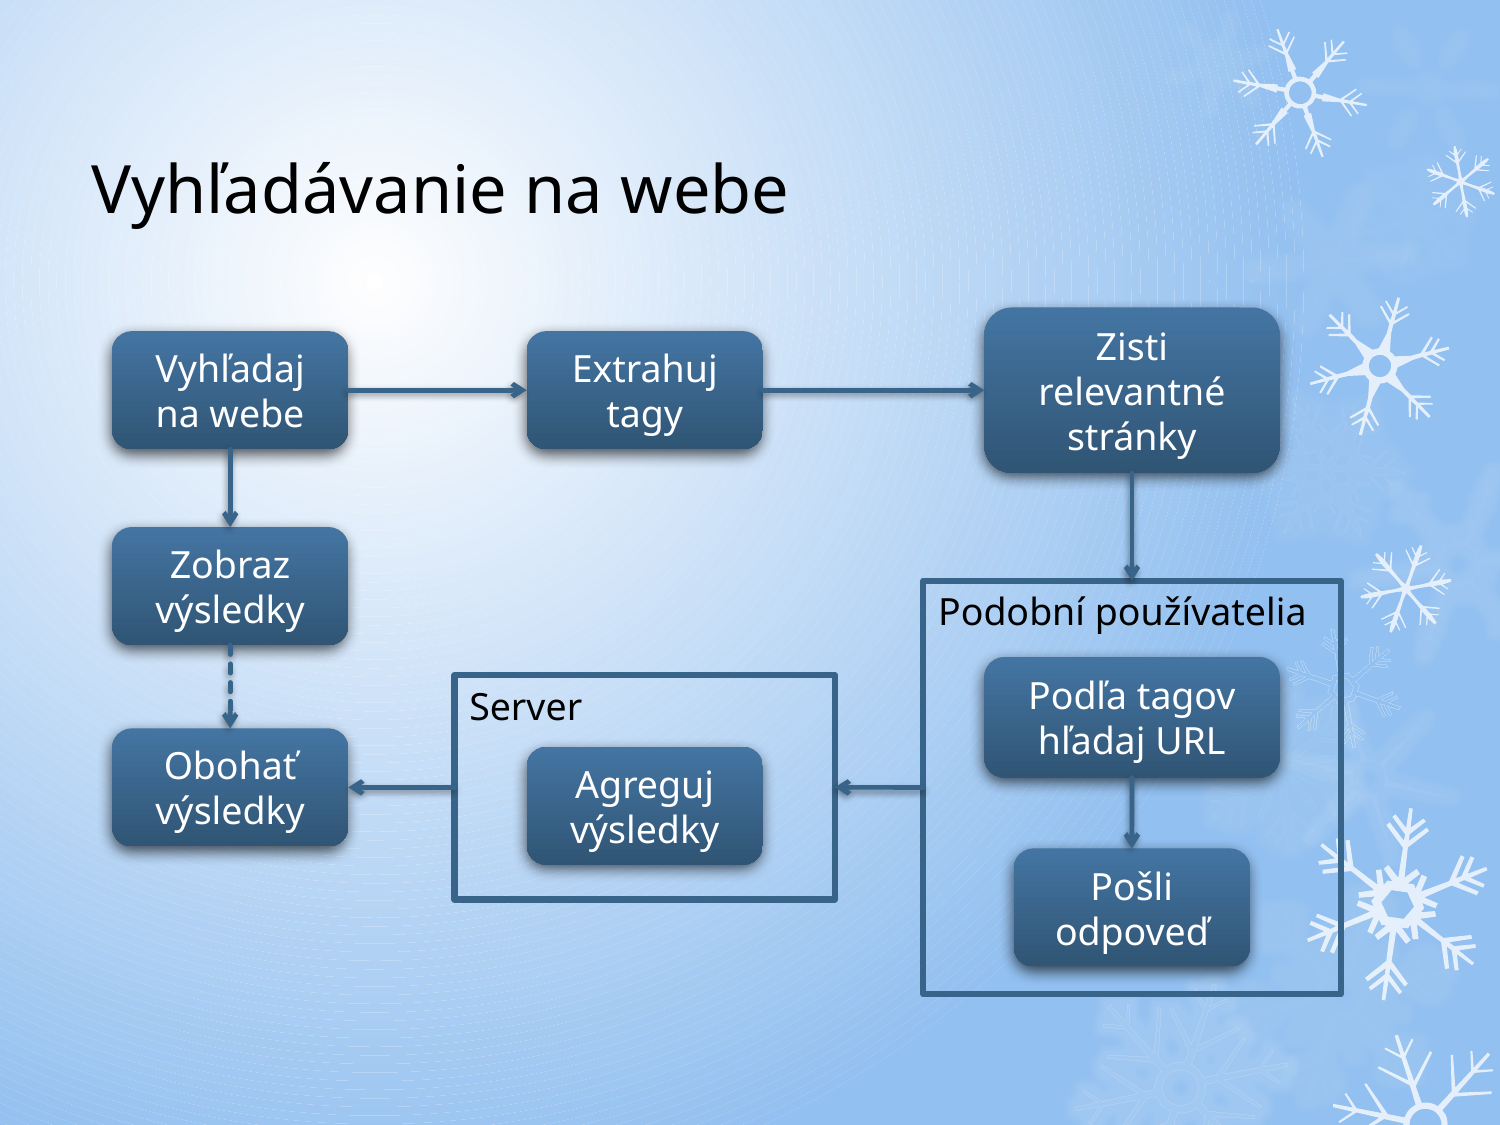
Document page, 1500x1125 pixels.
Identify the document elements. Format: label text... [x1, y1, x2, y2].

text_box Podobní používatelia [922, 579, 1342, 996]
title Vyhľadávanie na webe [76, 110, 1424, 263]
text_box Extrahuj tagy [526, 331, 763, 450]
text_box Podľa tagov hľadaj URL [984, 656, 1280, 778]
text_box Pošli odpoveď [1013, 848, 1251, 967]
text_box Vyhľadaj na webe [112, 331, 349, 450]
text_box Obohať výsledky [112, 728, 349, 847]
text_box Zisti relevantné stránky [984, 307, 1280, 473]
text_box Server [453, 674, 836, 901]
text_box Zobraz výsledky [112, 527, 349, 646]
text_box Agreguj výsledky [526, 746, 763, 865]
